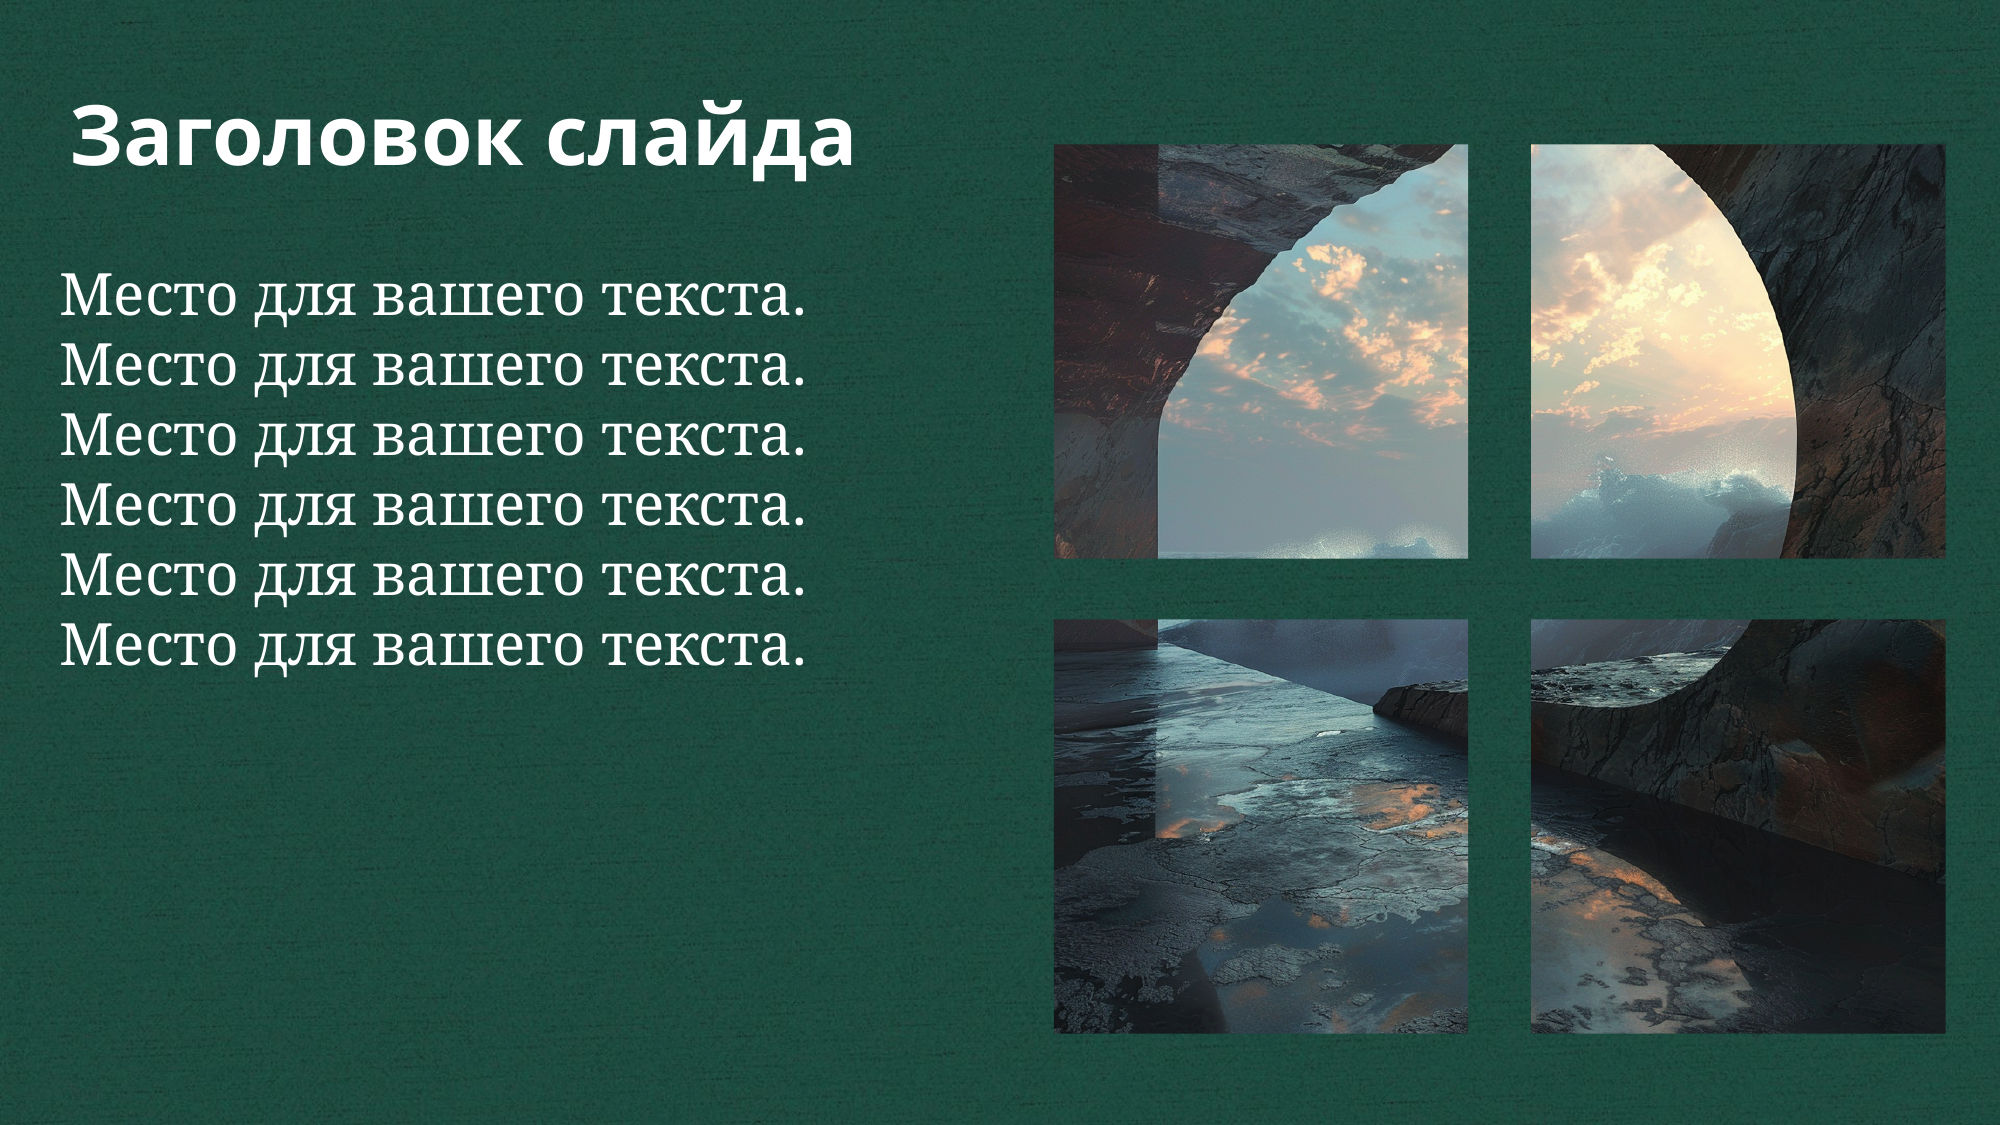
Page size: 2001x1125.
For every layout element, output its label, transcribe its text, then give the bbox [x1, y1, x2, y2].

text_box Место для вашего текста. Место для вашего текста. Место для вашего текста. Место для вашего текста. Место для вашего текста. Место для вашего текста. [44, 250, 959, 755]
picture [1053, 144, 1946, 1034]
text_box Заголовок слайда [54, 85, 959, 250]
